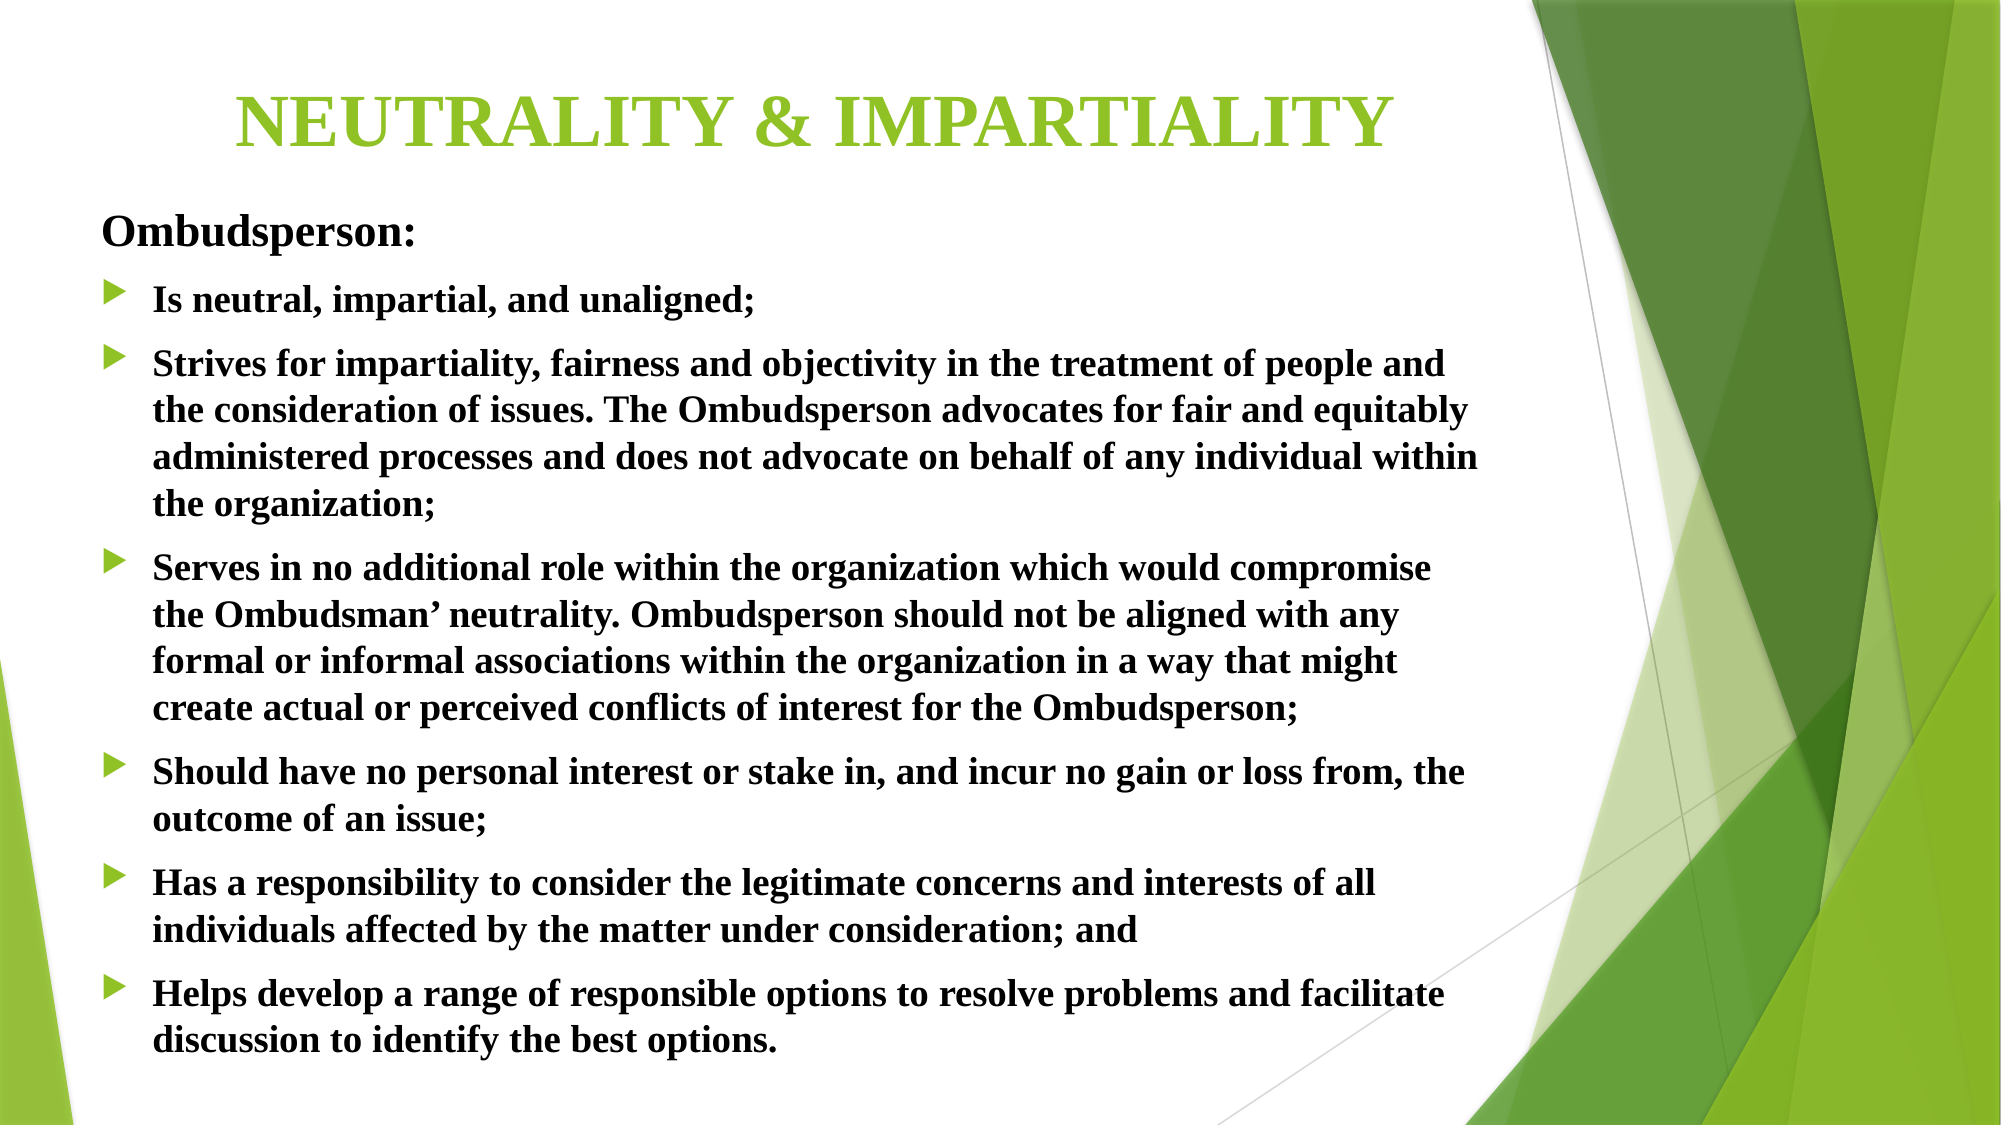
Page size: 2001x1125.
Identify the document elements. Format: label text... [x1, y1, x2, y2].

list Ombudsperson: Is neutral, impartial, and unaligned; Strives for impartiality, fairness and objectivity in the treatment of people and the consideration of issues. The Ombudsperson advocates for fair and equitably administered processes and does not advocate on behalf of any individual within the organization; Serves in no additional role within the organization which would compromise the Ombudsman’ neutrality. Ombudsperson should not be aligned with any formal or informal associations within the organization in a way that might create actual or perceived conflicts of interest for the Ombudsperson; Should have no personal interest or stake in, and incur no gain or loss from, the outcome of an issue; Has a responsibility to consider the legitimate concerns and interests of all individuals affected by the matter under consideration; and Helps develop a range of responsible options to resolve problems and facilitate discussion to identify the best options. [85, 192, 1496, 1088]
title NEUTRALITY & IMPARTIALITY [111, 63, 1522, 193]
